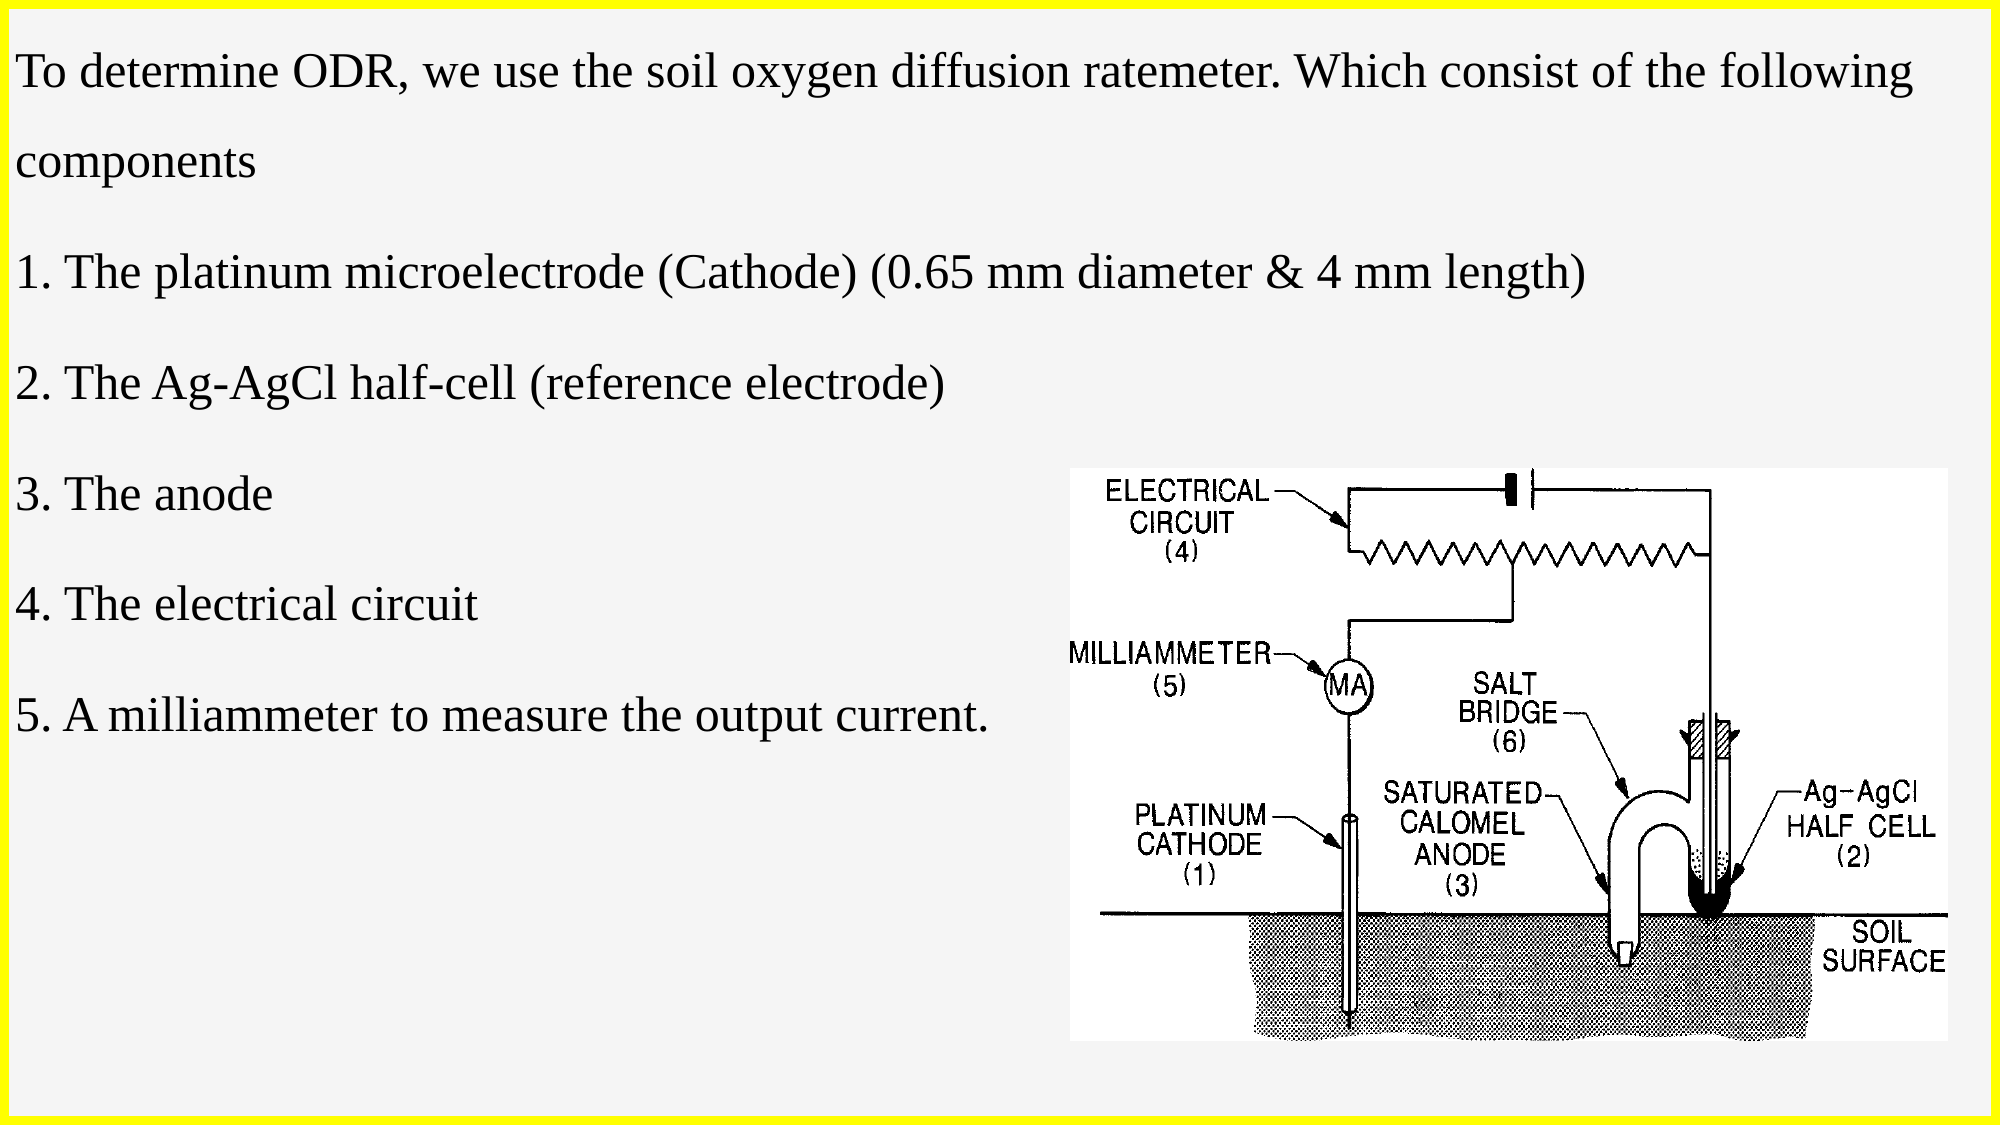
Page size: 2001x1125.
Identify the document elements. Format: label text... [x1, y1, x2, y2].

picture [1070, 468, 1948, 1041]
subtitle To determine ODR, we use the soil oxygen diffusion ratemeter. Which consist of the following components 1. The platinum microelectrode (Cathode) (0.65 mm diameter & 4 mm length) 2. The Ag-AgCl half-cell (reference electrode) 3. The anode 4. The electrical circuit 5. A milliammeter to measure the output current. [0, 0, 2000, 1125]
